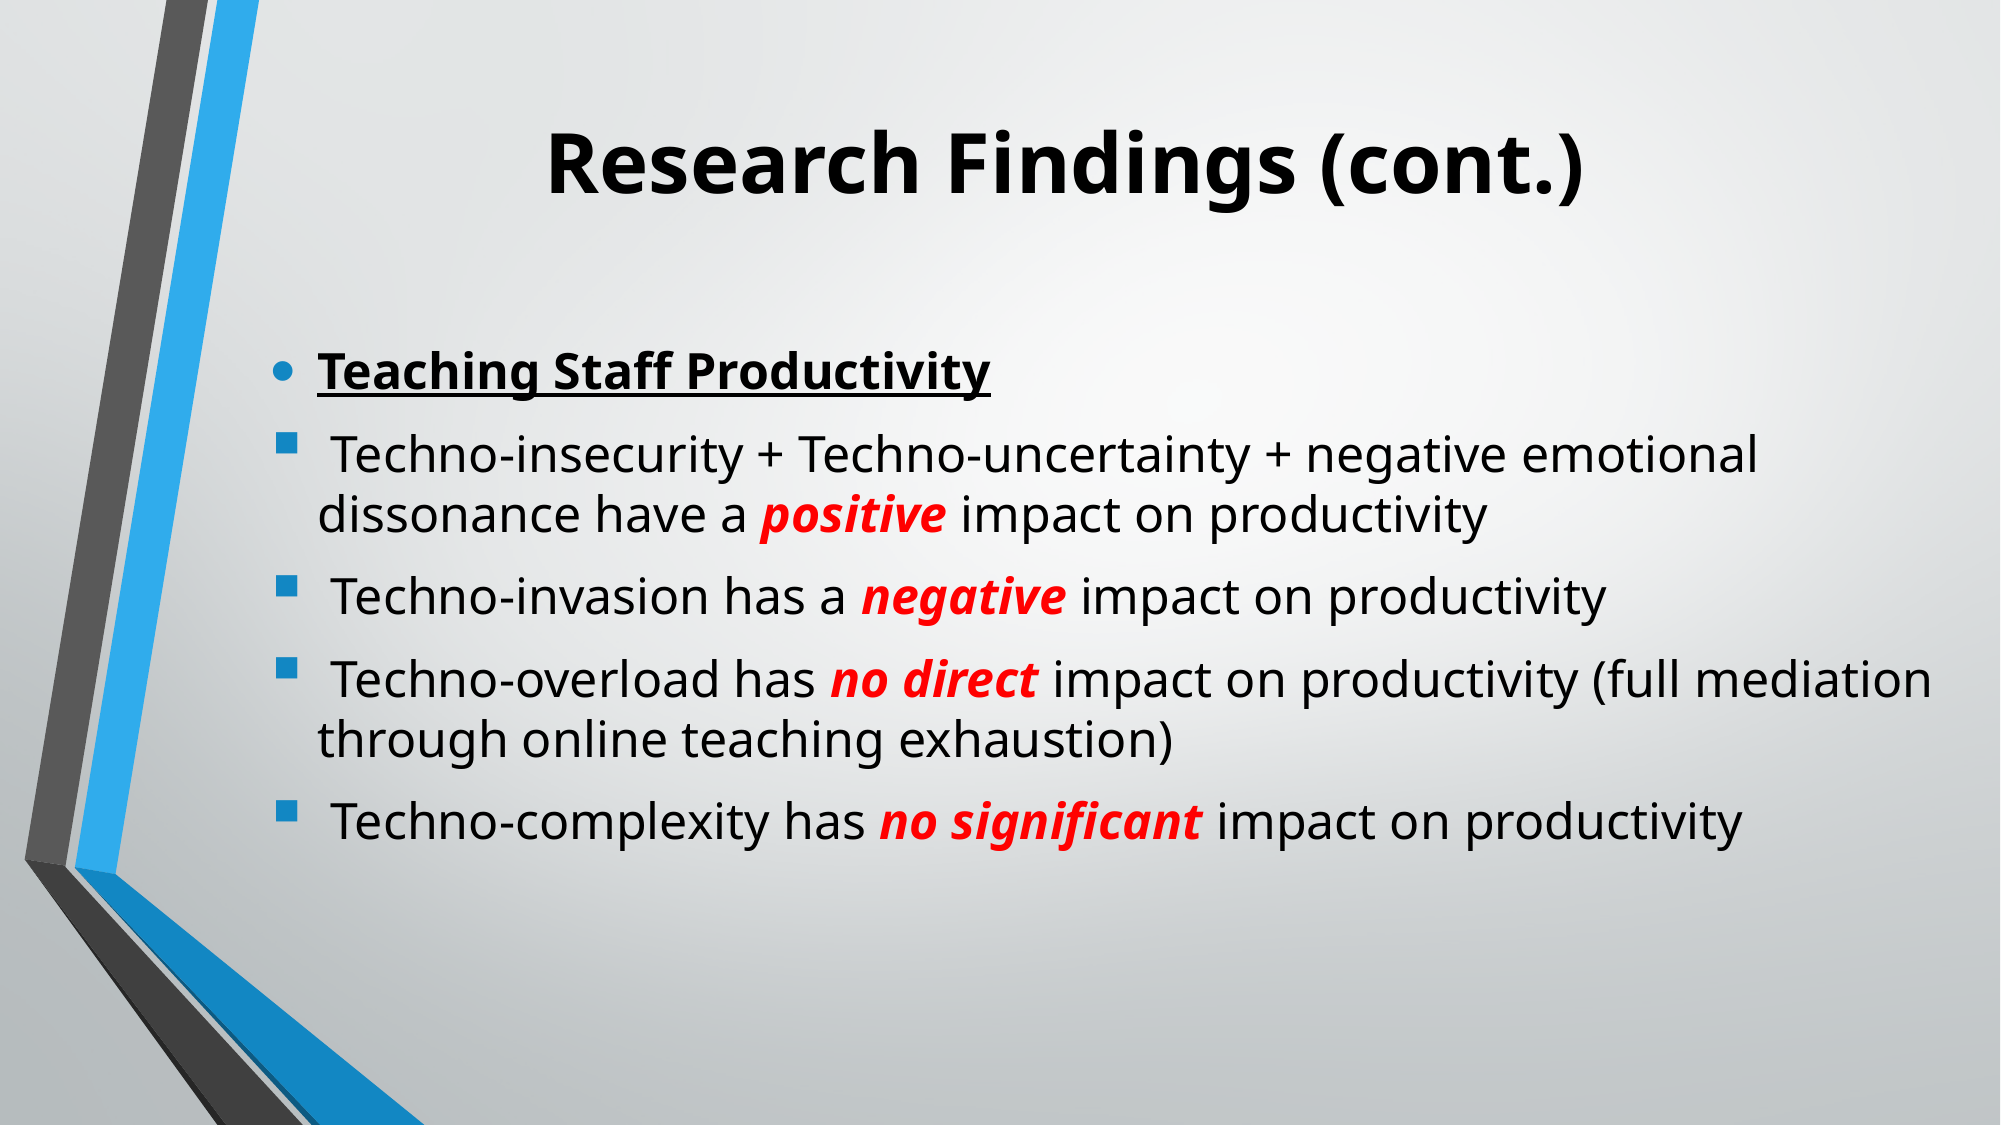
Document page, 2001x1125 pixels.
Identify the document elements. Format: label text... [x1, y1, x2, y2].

list Teaching Staff Productivity Techno-insecurity + Techno-uncertainty + negative emotional dissonance have a positive impact on productivity Techno-invasion has a negative impact on productivity Techno-overload has no direct impact on productivity (full mediation through online teaching exhaustion) Techno-complexity has no significant impact on productivity [255, 264, 2000, 925]
title Research Findings (cont.) [243, 74, 1887, 245]
